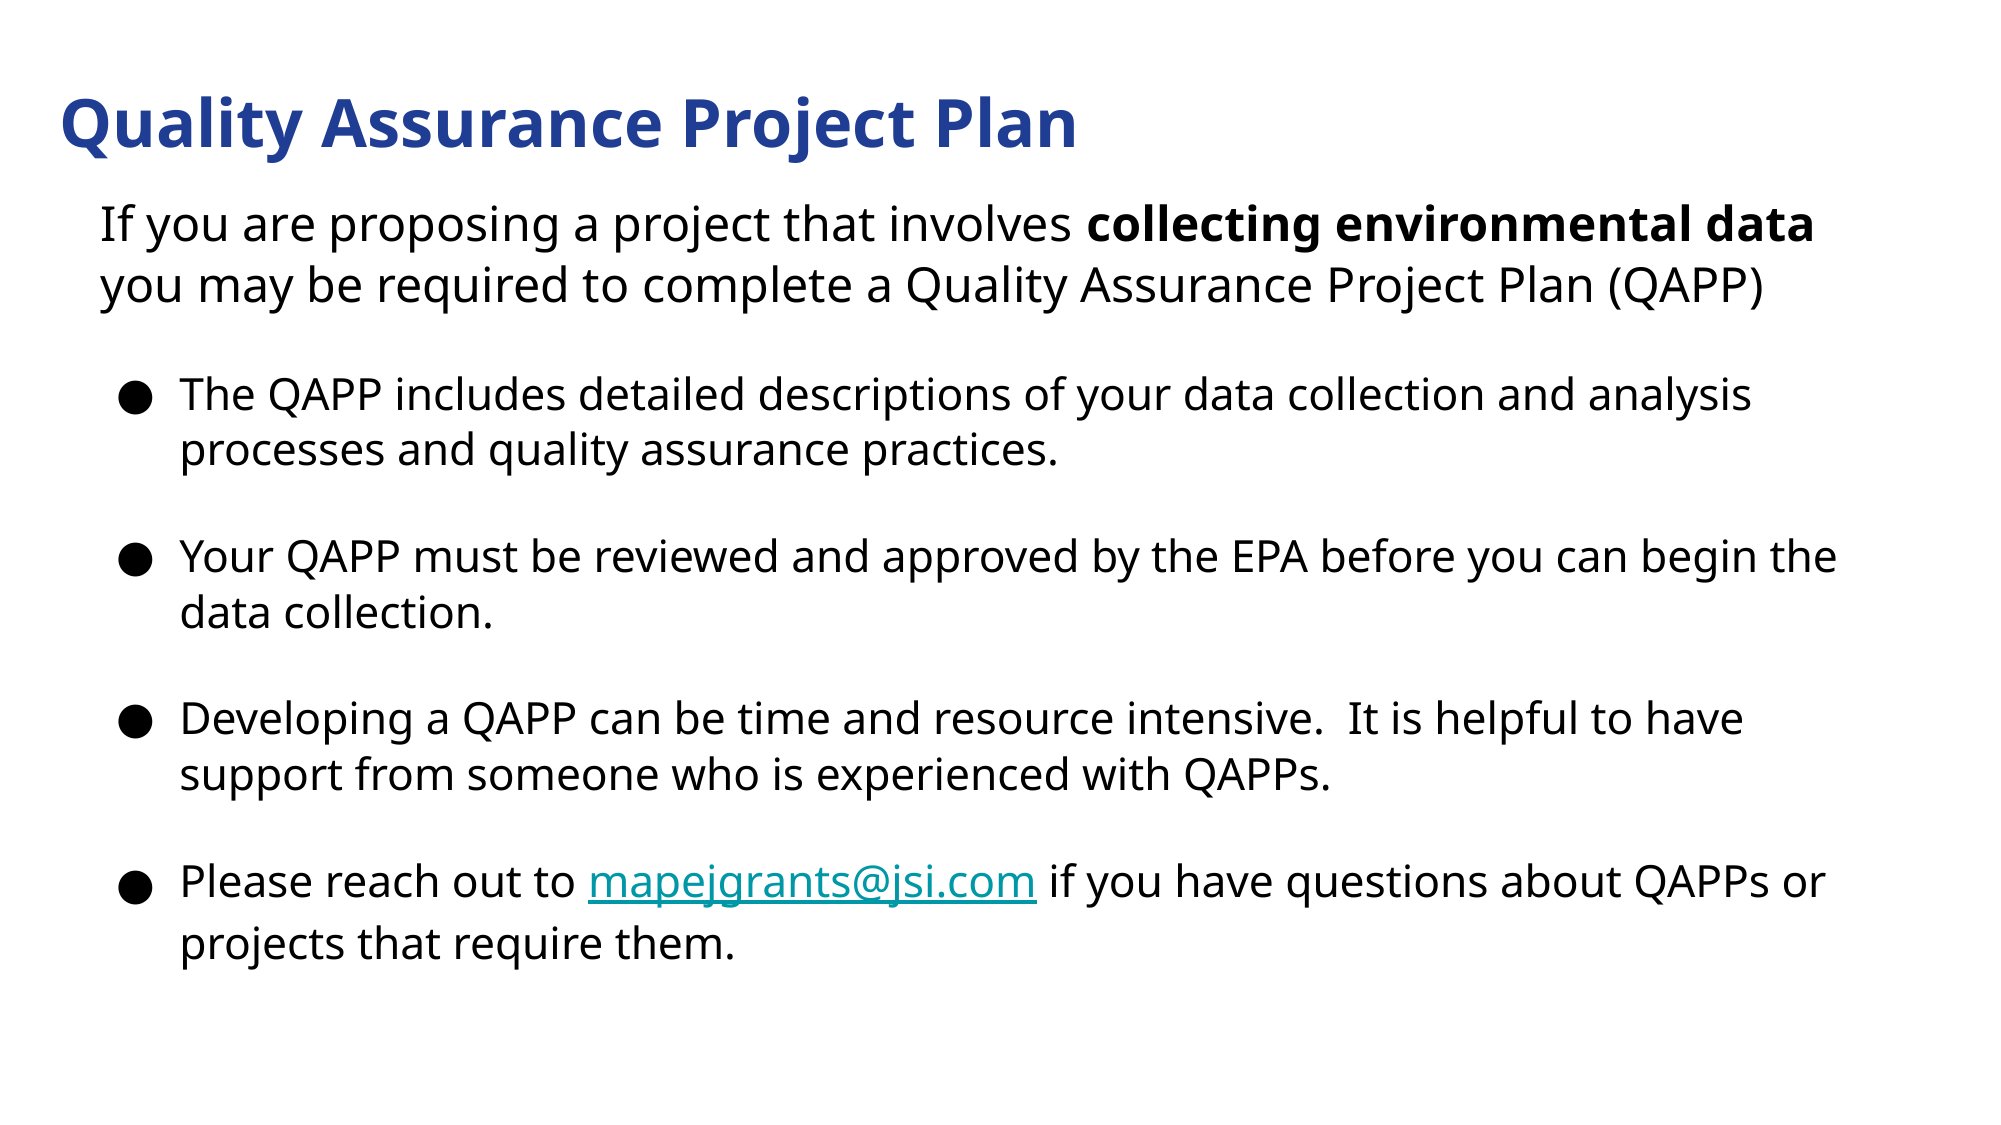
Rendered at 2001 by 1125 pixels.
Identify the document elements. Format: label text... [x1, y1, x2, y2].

list If you are proposing a project that involves collecting environmental data you may be required to complete a Quality Assurance Project Plan (QAPP) The QAPP includes detailed descriptions of your data collection and analysis processes and quality assurance practices. Your QAPP must be reviewed and approved by the EPA before you can begin the data collection. Developing a QAPP can be time and resource intensive. It is helpful to have support from someone who is experienced with QAPPs. Please reach out to mapejgrants@jsi.com if you have questions about QAPPs or projects that require them. [80, 170, 1904, 996]
title Quality Assurance Project Plan [39, 41, 1967, 207]
